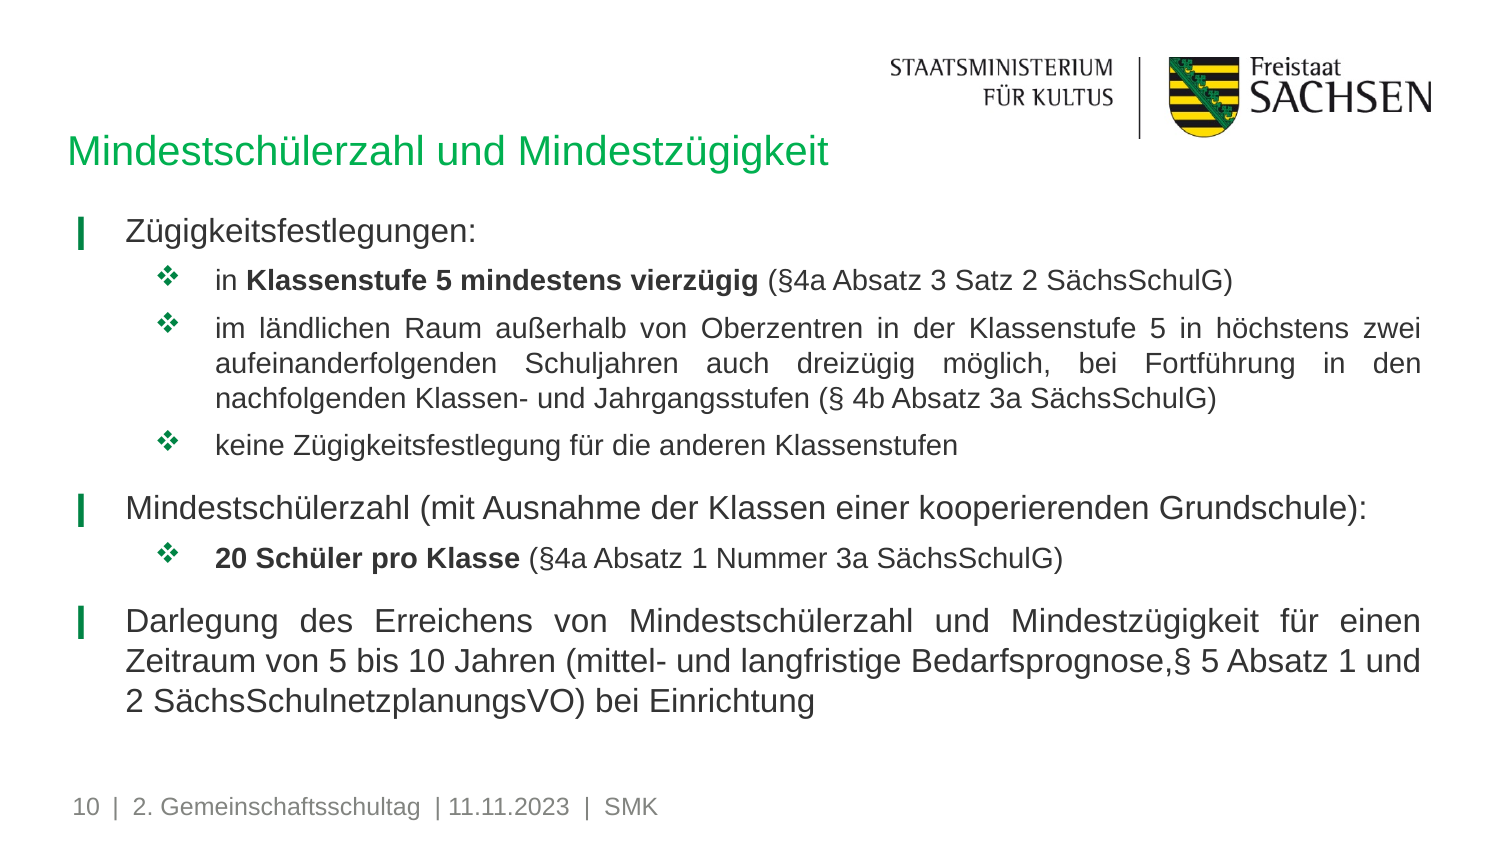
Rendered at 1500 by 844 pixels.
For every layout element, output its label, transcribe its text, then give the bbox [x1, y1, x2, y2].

picture [891, 57, 1431, 139]
slide_number 10 [0, 766, 101, 844]
list Zügigkeitsfestlegungen: in Klassenstufe 5 mindestens vierzügig (§4a Absatz 3 Satz 2 SächsSchulG) im ländlichen Raum außerhalb von Oberzentren in der Klassenstufe 5 in höchstens zwei aufeinanderfolgenden Schuljahren auch dreizügig möglich, bei Fortführung in den nachfolgenden Klassen- und Jahrgangsstufen (§ 4b Absatz 3a SächsSchulG) keine Zügigkeitsfestlegung für die anderen Klassenstufen Mindestschülerzahl (mit Ausnahme der Klassen einer kooperierenden Grundschule): 20 Schüler pro Klasse (§4a Absatz 1 Nummer 3a SächsSchulG) Darlegung des Erreichens von Mindestschülerzahl und Mindestzügigkeit für einen Zeitraum von 5 bis 10 Jahren (mittel- und langfristige Bedarfsprognose,§ 5 Absatz 1 und 2 SächsSchulnetzplanungsVO) bei Einrichtung [67, 209, 1424, 753]
title Mindestschülerzahl und Mindestzügigkeit [67, 102, 1159, 174]
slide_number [112, 766, 857, 844]
